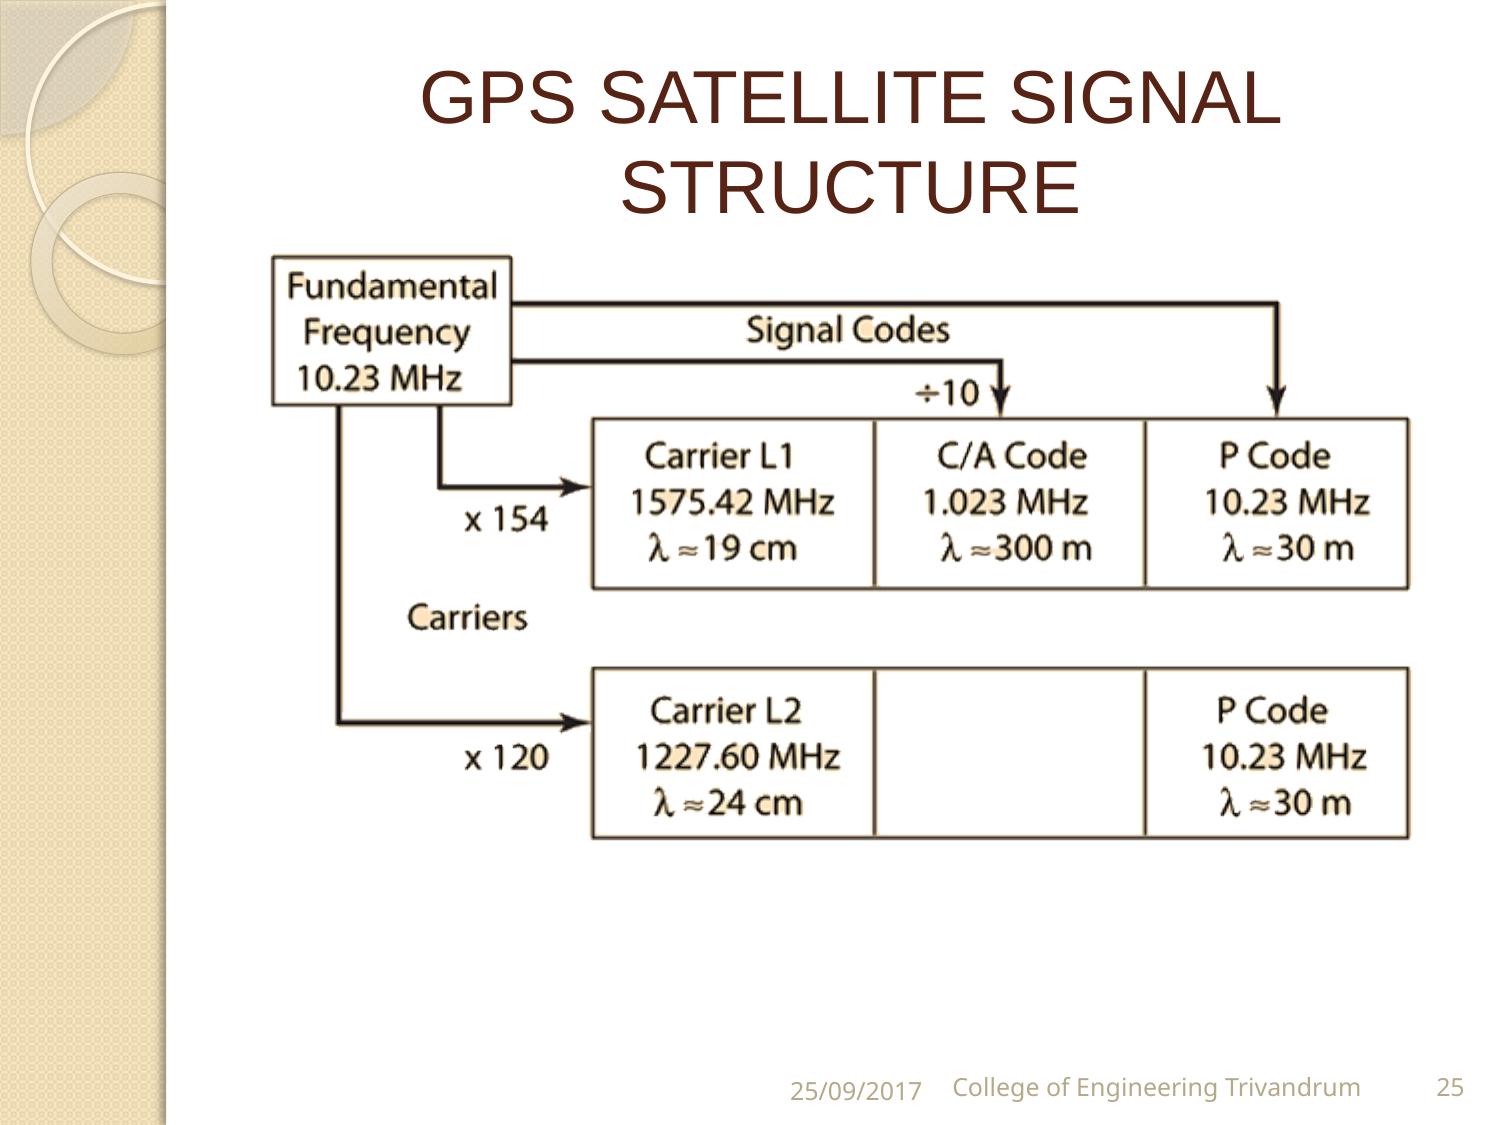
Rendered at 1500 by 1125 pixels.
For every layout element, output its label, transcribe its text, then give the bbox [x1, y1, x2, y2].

title GPS SATELLITE SIGNAL STRUCTURE [235, 45, 1466, 233]
footer College of Engineering Trivandrum [937, 1034, 1413, 1113]
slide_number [587, 1034, 937, 1113]
slide_number 25 [1413, 1034, 1488, 1113]
picture [237, 224, 1437, 863]
